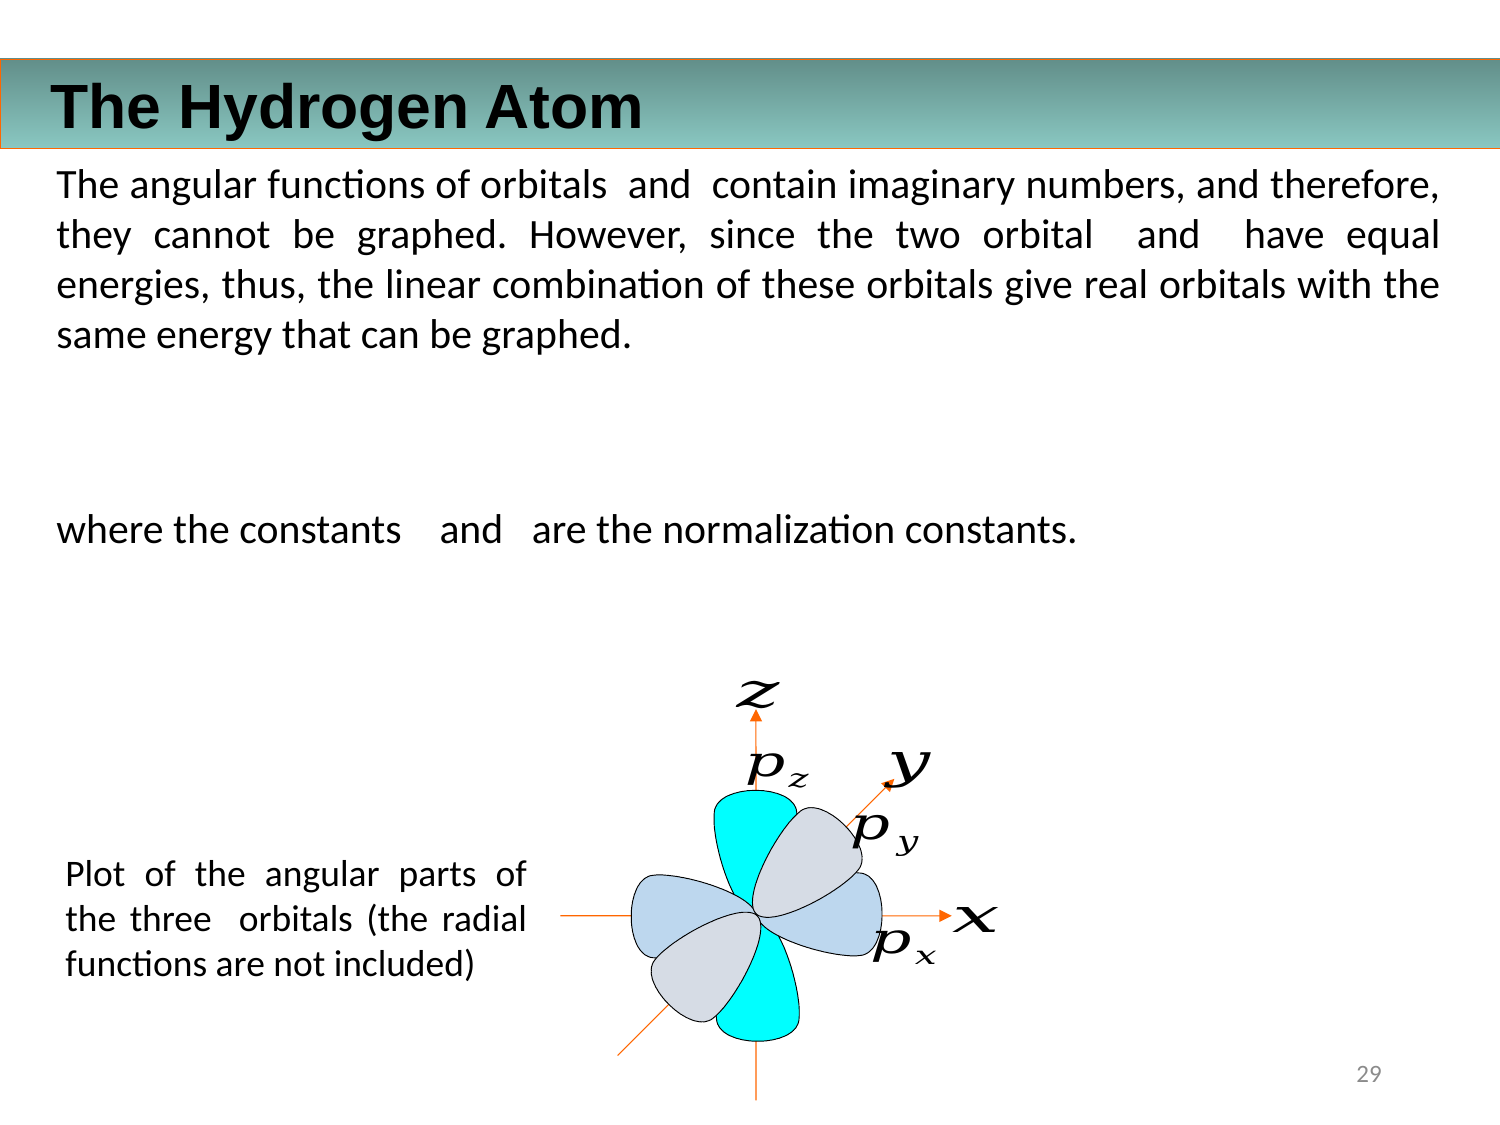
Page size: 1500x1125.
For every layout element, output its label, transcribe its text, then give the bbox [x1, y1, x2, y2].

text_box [560, 665, 1002, 1101]
slide_number 29 [1059, 1042, 1397, 1103]
text_box The Hydrogen Atom [0, 58, 1500, 149]
